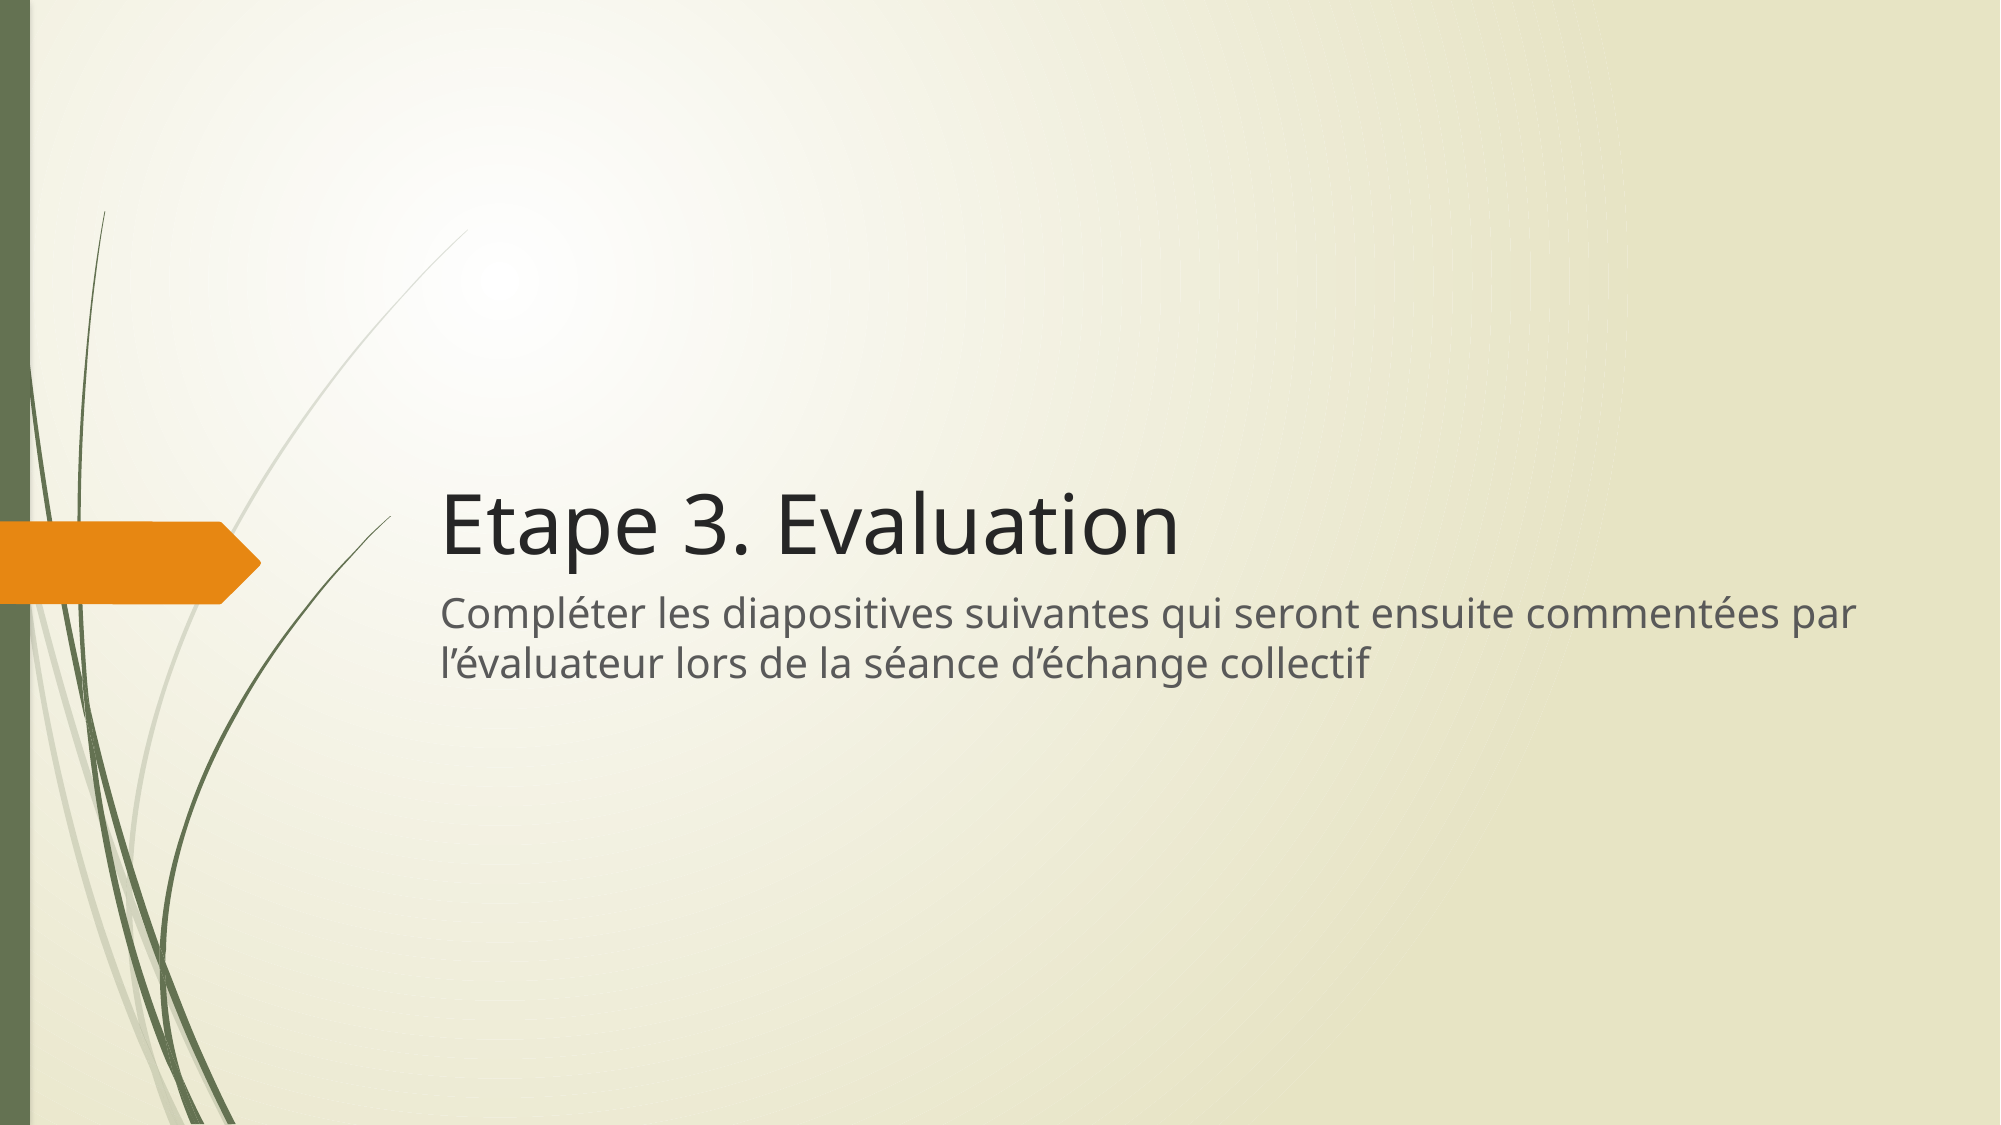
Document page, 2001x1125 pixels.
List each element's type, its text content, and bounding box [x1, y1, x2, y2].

list Compléter les diapositives suivantes qui seront ensuite commentées par l’évaluateur lors de la séance d’échange collectif [424, 579, 1888, 721]
title Etape 3. Evaluation [424, 337, 1888, 579]
